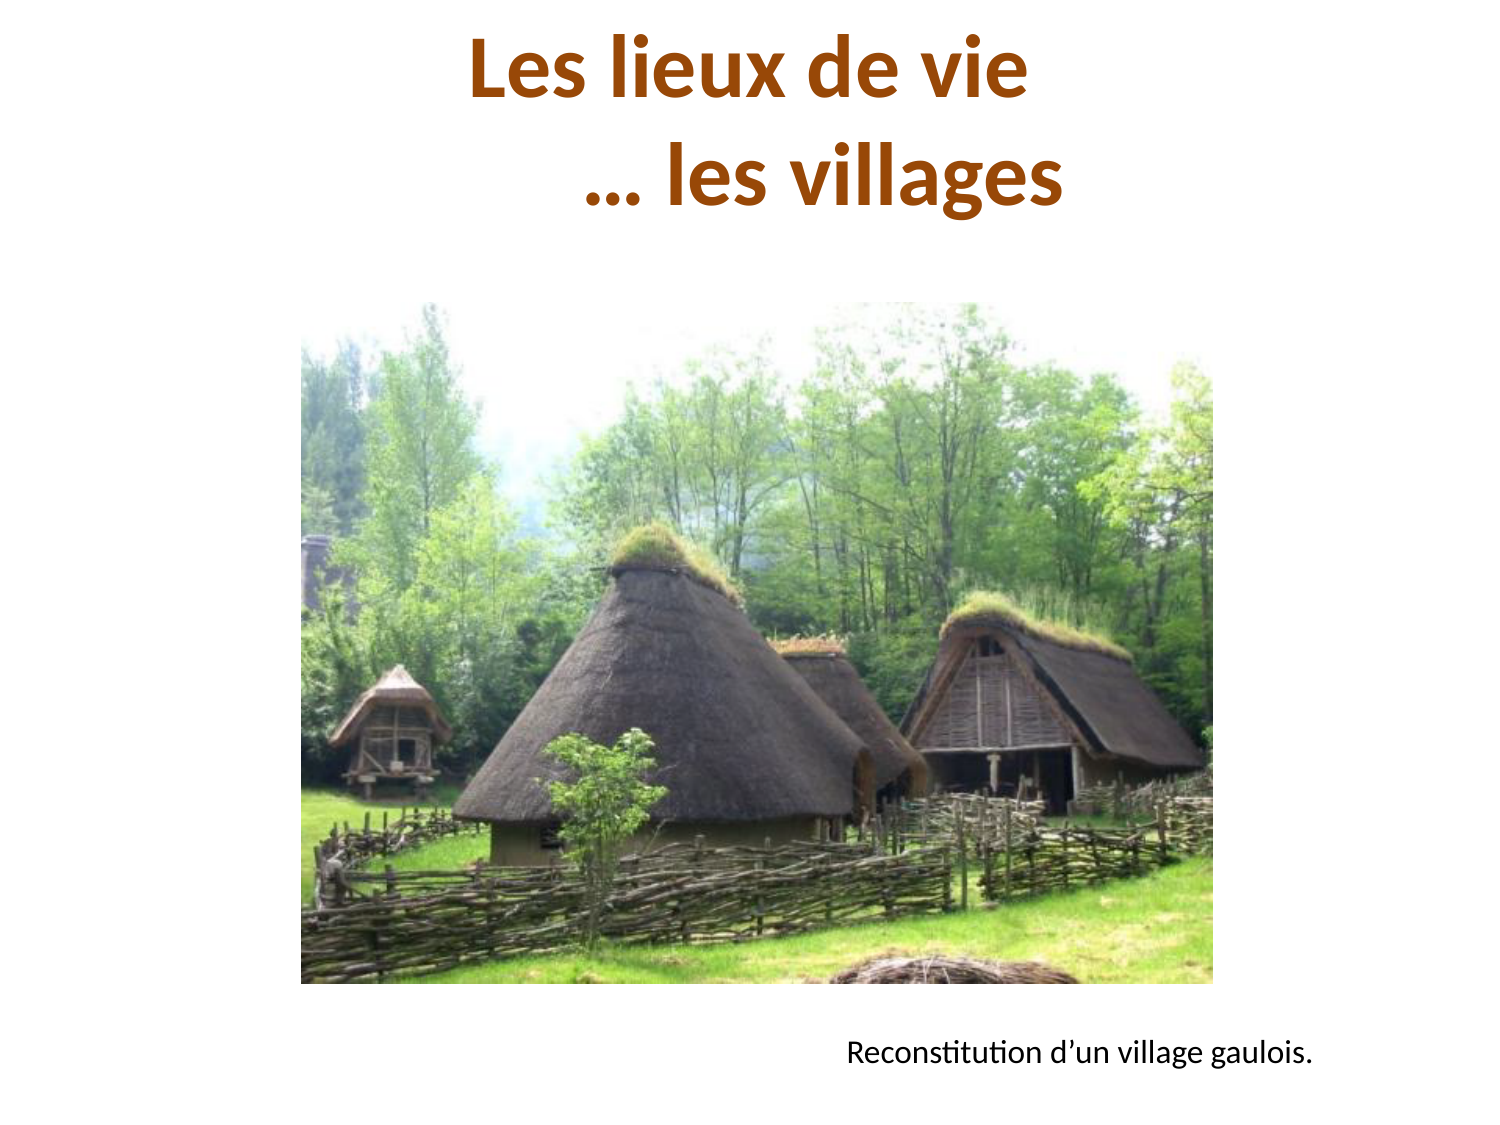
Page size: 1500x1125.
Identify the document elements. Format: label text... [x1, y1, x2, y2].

text_box Les lieux de vie … les villages [0, 0, 1500, 232]
text_box Reconstitution d’un village gaulois. [808, 1023, 1337, 1078]
picture [301, 302, 1213, 985]
